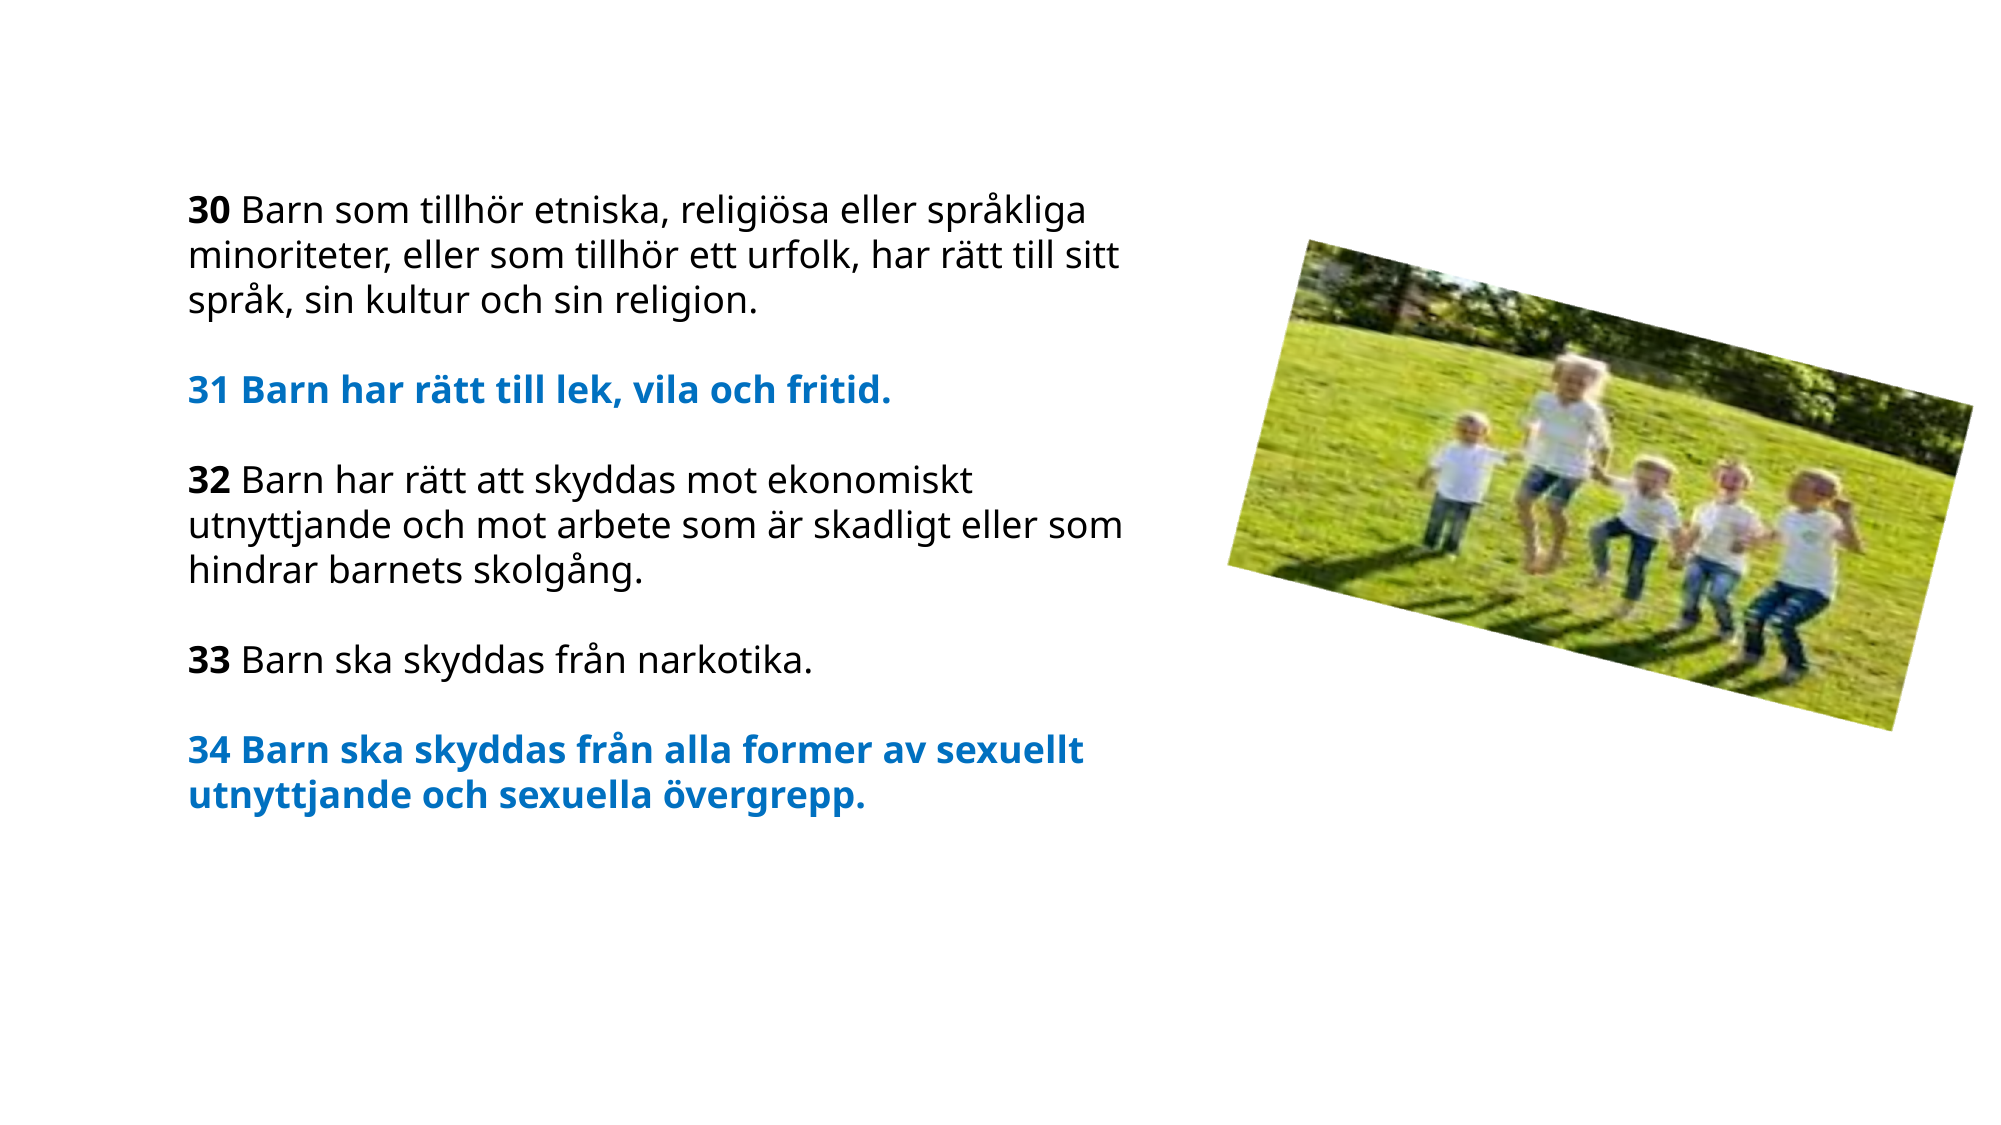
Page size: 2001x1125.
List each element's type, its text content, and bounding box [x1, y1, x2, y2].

text_box 30 Barn som tillhör etniska, religiösa eller språkliga minoriteter, eller som tillhör ett urfolk, har rätt till sitt språk, sin kultur och sin religion. 31 Barn har rätt till lek, vila och fritid. 32 Barn har rätt att skyddas mot ekonomiskt utnyttjande och mot arbete som är skadligt eller som hindrar barnets skolgång. 33 Barn ska skyddas från narkotika. 34 Barn ska skyddas från alla former av sexuellt utnyttjande och sexuella övergrepp. [173, 178, 1174, 824]
picture [1229, 240, 1972, 730]
